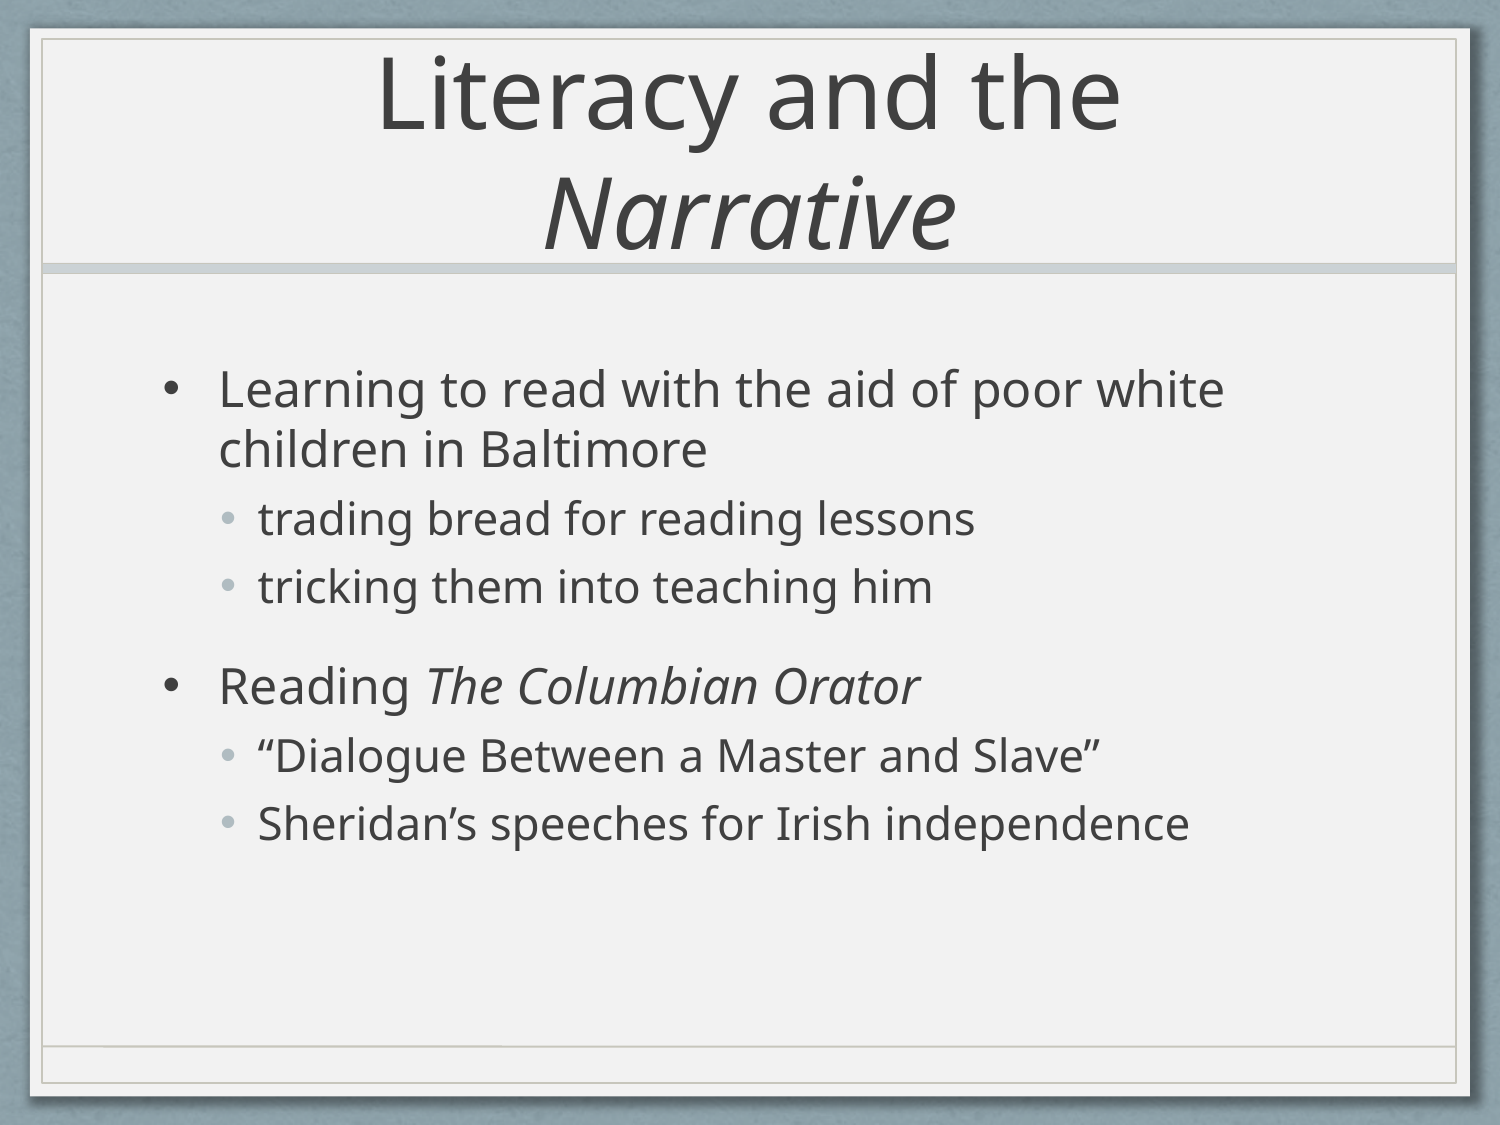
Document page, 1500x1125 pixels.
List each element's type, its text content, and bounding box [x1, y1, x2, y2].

list Learning to read with the aid of poor white children in Baltimore trading bread for reading lessons tricking them into teaching him Reading The Columbian Orator “Dialogue Between a Master and Slave” Sheridan’s speeches for Irish independence [147, 350, 1353, 995]
title Literacy and the Narrative [147, 40, 1353, 260]
